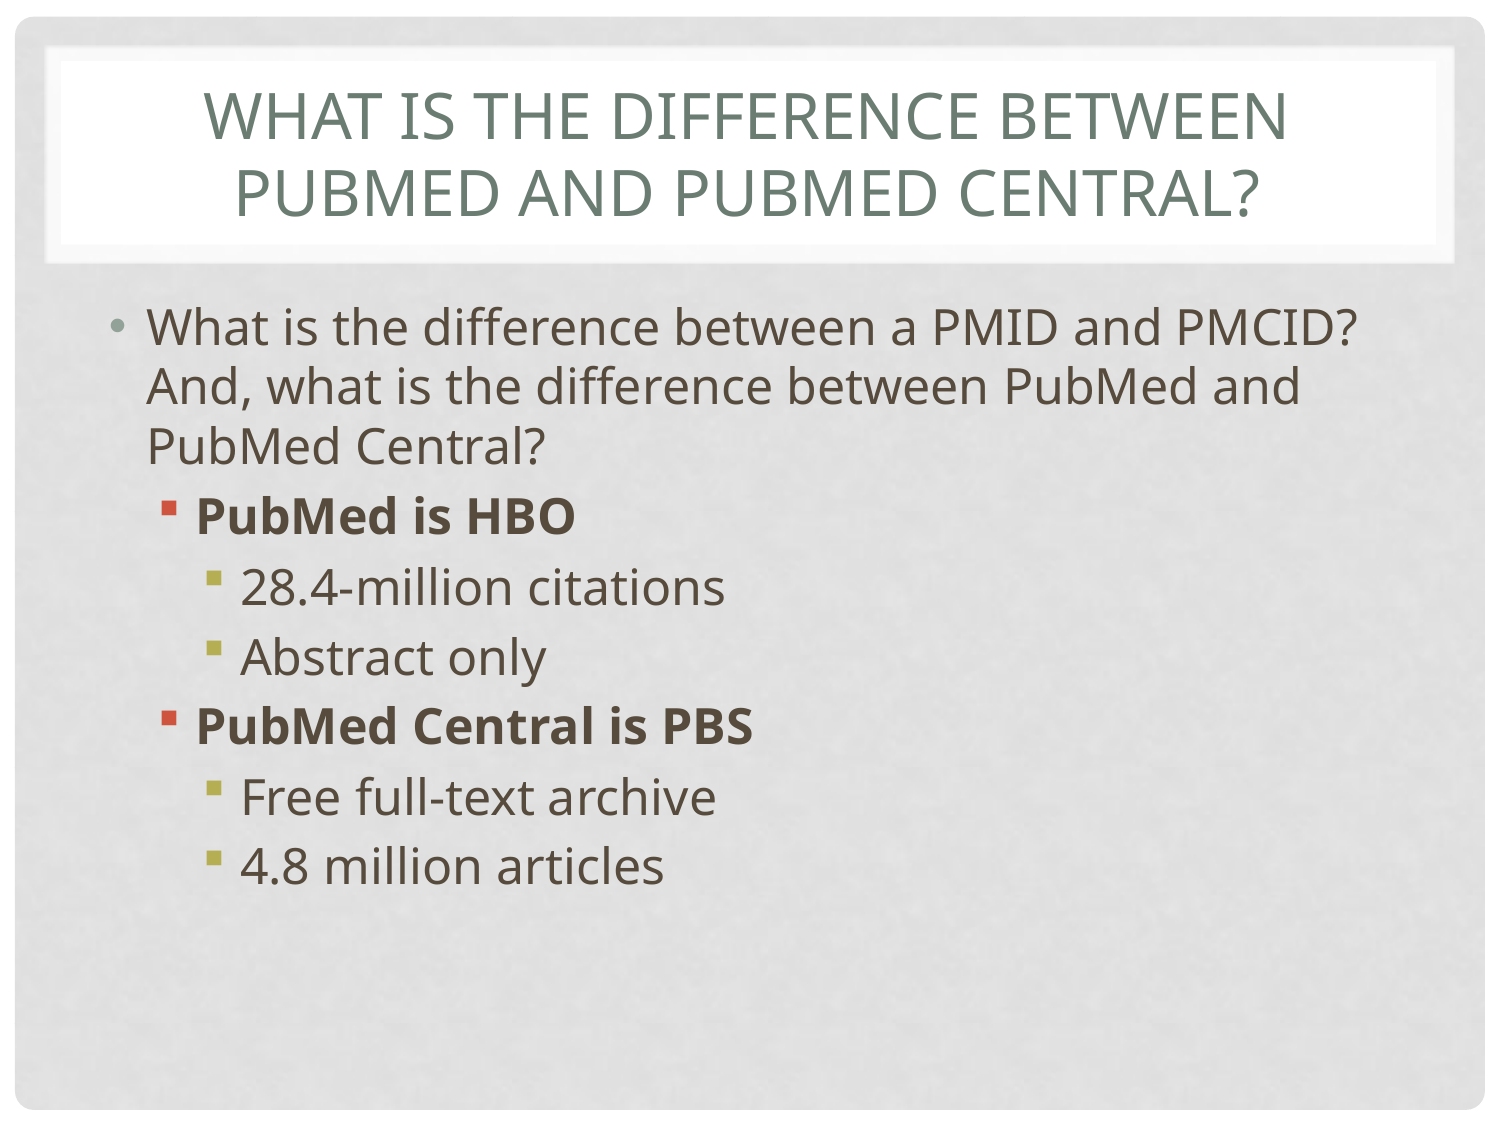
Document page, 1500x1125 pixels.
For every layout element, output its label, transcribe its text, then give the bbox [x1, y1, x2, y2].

list What is the difference between a PMID and PMCID? And, what is the difference between PubMed and PubMed Central? PubMed is HBO 28.4-million citations Abstract only PubMed Central is PBS Free full-text archive 4.8 million articles [75, 287, 1425, 1005]
title What is the Difference between pubmed and pubmed central? [69, 66, 1425, 238]
